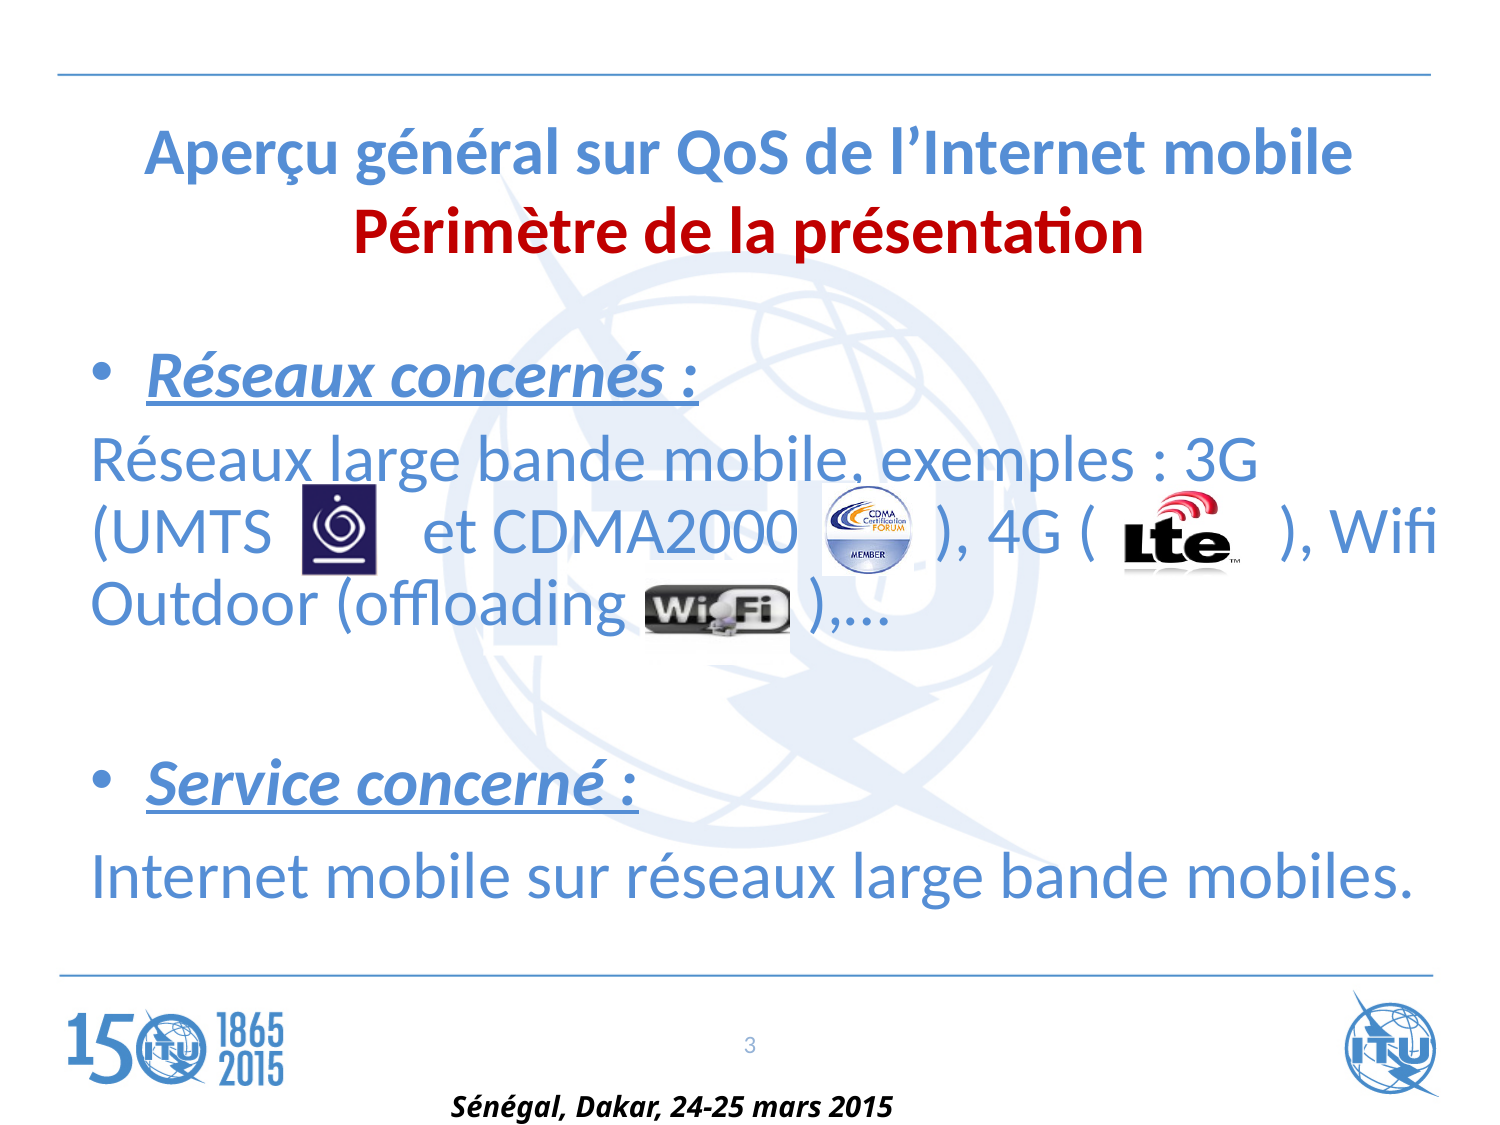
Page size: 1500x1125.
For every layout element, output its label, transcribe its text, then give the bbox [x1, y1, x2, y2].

picture [0, 0, 1500, 1125]
slide_number 3 [575, 1013, 925, 1074]
title Aperçu général sur QoS de l’Internet mobile Périmètre de la présentation [75, 93, 1425, 282]
list Réseaux concernés : Réseaux large bande mobile, exemples : 3G (UMTS et CDMA2000 ), 4G ( ), Wifi Outdoor (offloading ),… Service concerné : Internet mobile sur réseaux large bande mobiles. [75, 322, 1465, 952]
text_box Sénégal, Dakar, 24-25 mars 2015 [436, 1081, 1064, 1125]
